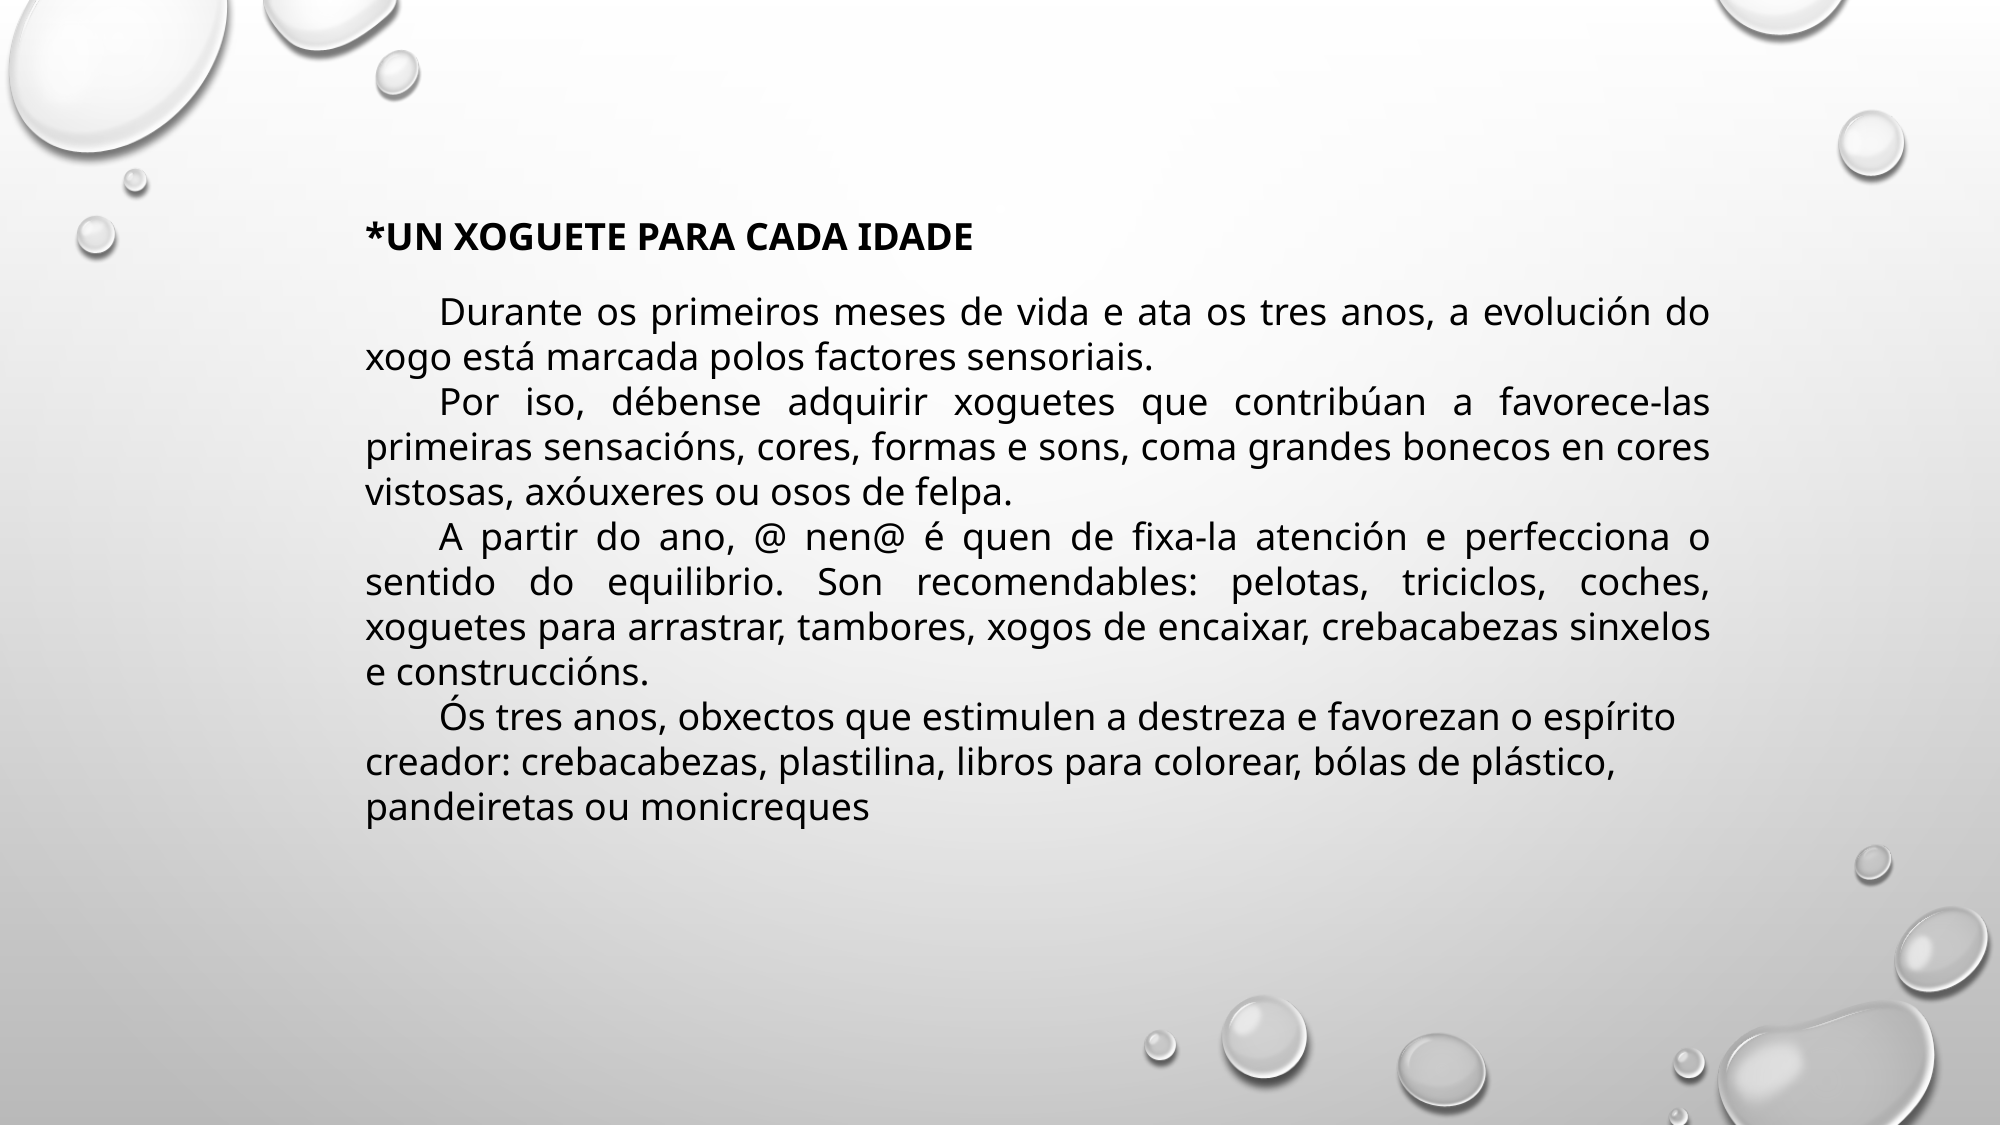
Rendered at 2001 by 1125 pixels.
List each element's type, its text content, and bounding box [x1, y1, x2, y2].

text_box *UN XOGUETE PARA CADA IDADE Durante os primeiros meses de vida e ata os tres anos, a evolución do xogo está marcada polos factores sensoriais. Por iso, débense adquirir xoguetes que contribúan a favorece-las primeiras sensacións, cores, formas e sons, coma grandes bonecos en cores vistosas, axóuxeres ou osos de felpa. A partir do ano, @ nen@ é quen de fixa-la atención e perfecciona o sentido do equilibrio. Son recomendables: pelotas, triciclos, coches, xoguetes para arrastrar, tambores, xogos de encaixar, crebacabezas sinxelos e construccións. Ós tres anos, obxectos que estimulen a destreza e favorezan o espírito creador: crebacabezas, plastilina, libros para colorear, bólas de plástico, pandeiretas ou monicreques [350, 205, 1727, 836]
picture [0, 0, 2000, 1125]
